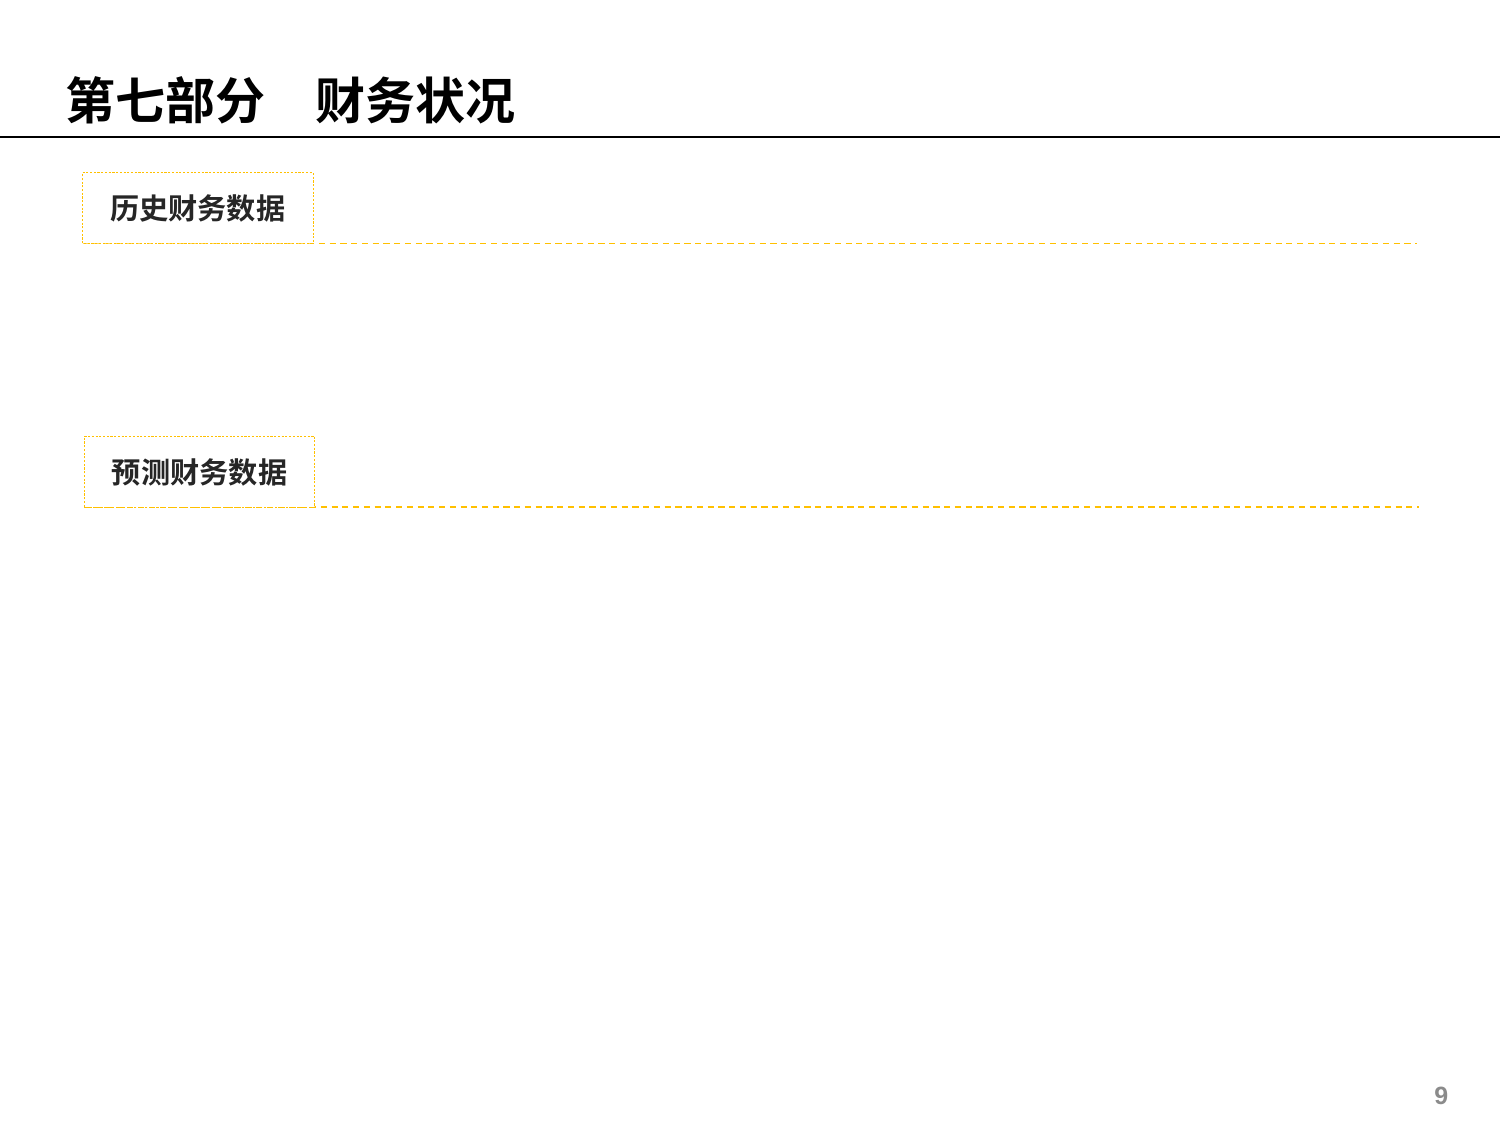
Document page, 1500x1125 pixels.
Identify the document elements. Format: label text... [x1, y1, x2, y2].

title 第七部分 财务状况 [0, 0, 1164, 136]
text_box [84, 435, 1420, 508]
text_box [82, 172, 1418, 244]
slide_number 9 [1113, 1065, 1464, 1125]
